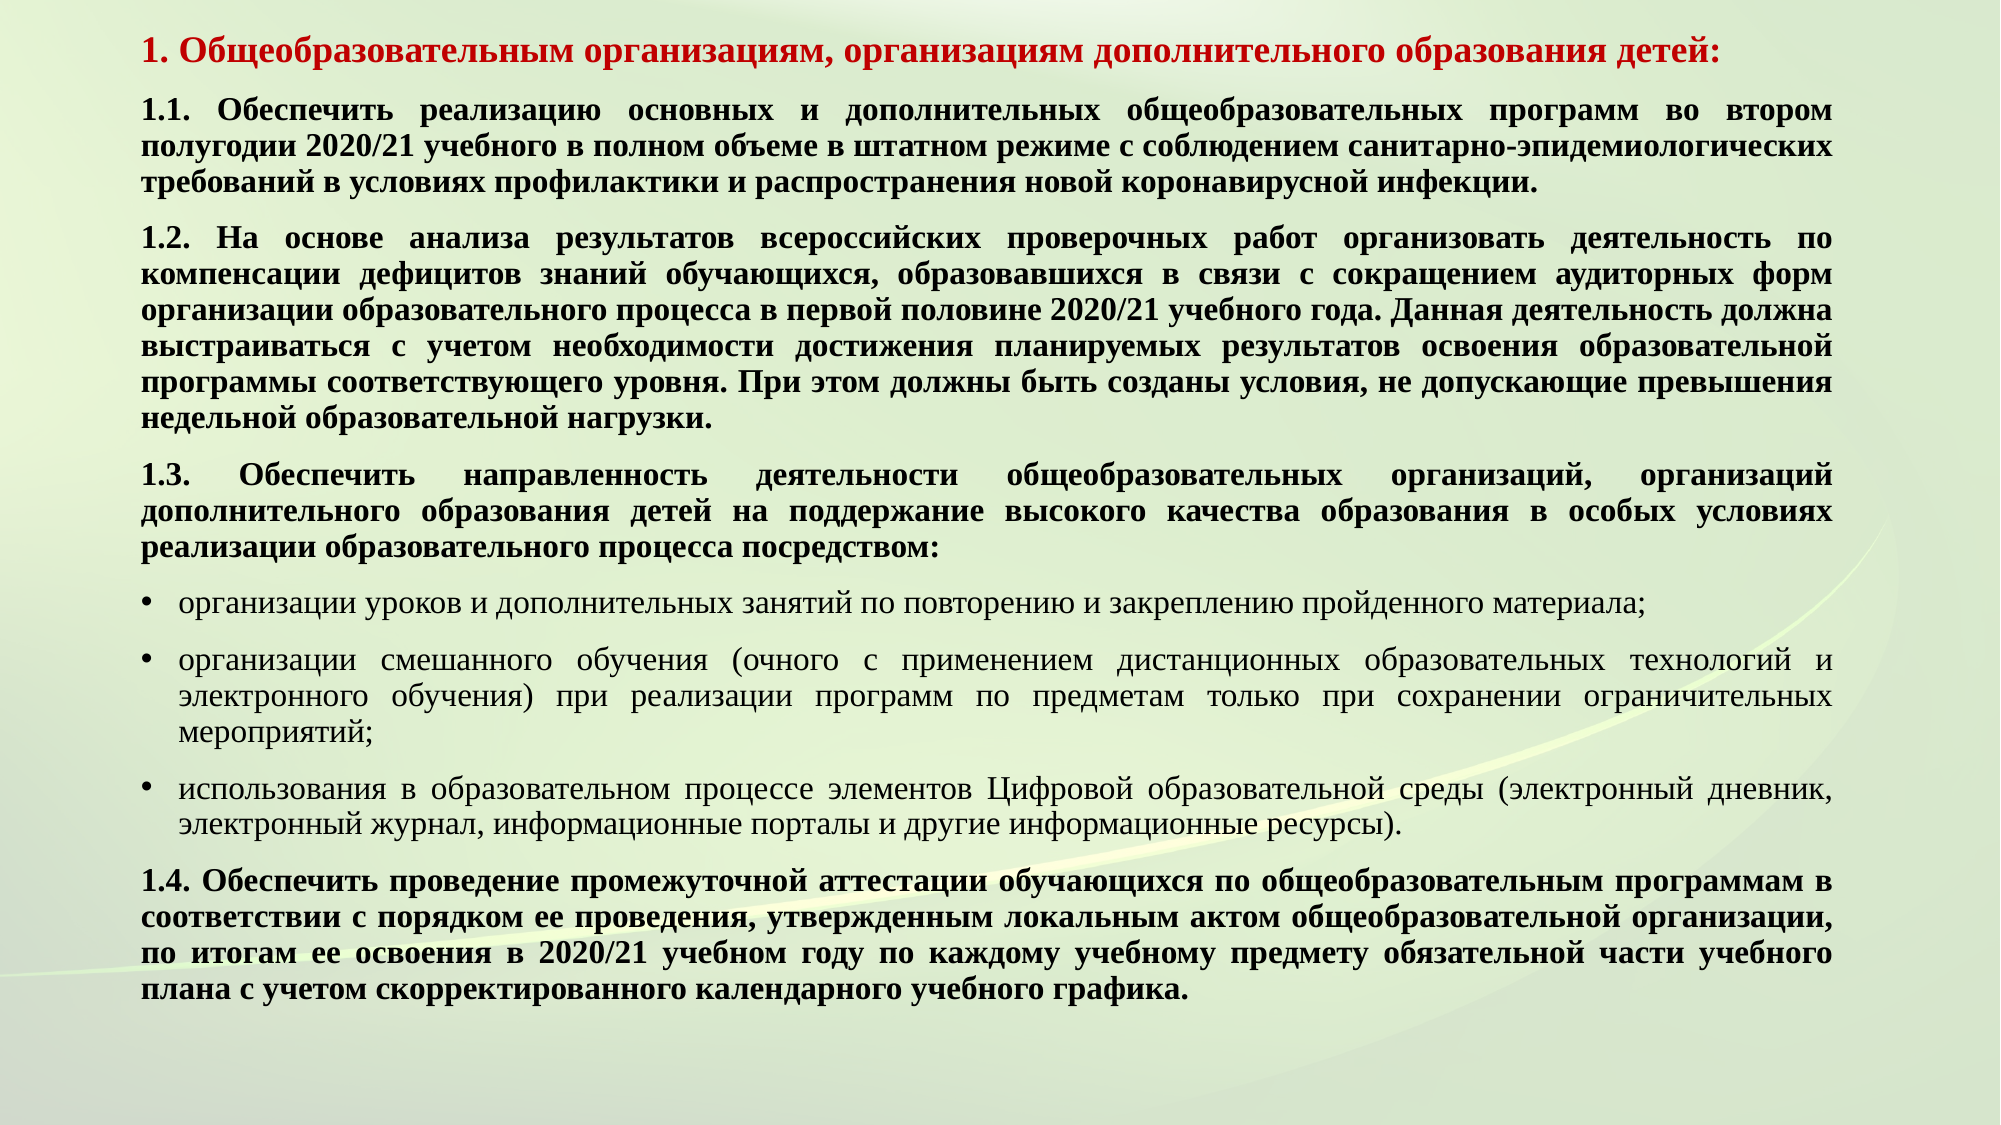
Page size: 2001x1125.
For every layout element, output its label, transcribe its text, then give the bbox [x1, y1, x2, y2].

list 1. Общеобразовательным организациям, организациям дополнительного образования детей: 1.1. Обеспечить реализацию основных и дополнительных общеобразовательных программ во втором полугодии 2020/21 учебного в полном объеме в штатном режиме с соблюдением санитарно-эпидемиологических требований в условиях профилактики и распространения новой коронавирусной инфекции. 1.2. На основе анализа результатов всероссийских проверочных работ организовать деятельность по компенсации дефицитов знаний обучающихся, образовавшихся в связи с сокращением аудиторных форм организации образовательного процесса в первой половине 2020/21 учебного года. Данная деятельность должна выстраиваться с учетом необходимости достижения планируемых результатов освоения образовательной программы соответствующего уровня. При этом должны быть созданы условия, не допускающие превышения недельной образовательной нагрузки. 1.3. Обеспечить направленность деятельности общеобразовательных организаций, организаций дополнительного образования детей на поддержание высокого качества образования в особых условиях реализации образовательного процесса посредством: организации уроков и дополнительных занятий по повторению и закреплению пройденного материала; организации смешанного обучения (очного с применением дистанционных образовательных технологий и электронного обучения) при реализации программ по предметам только при сохранении ограничительных мероприятий; использования в образовательном процессе элементов Цифровой образовательной среды (электронный дневник, электронный журнал, информационные порталы и другие информационные ресурсы). 1.4. Обеспечить проведение промежуточной аттестации обучающихся по общеобразовательным программам в соответствии с порядком ее проведения, утвержденным локальным актом общеобразовательной организации, по итогам ее освоения в 2020/21 учебном году по каждому учебному предмету обязательной части учебного плана с учетом скорректированного календарного учебного графика. [125, 22, 1851, 737]
